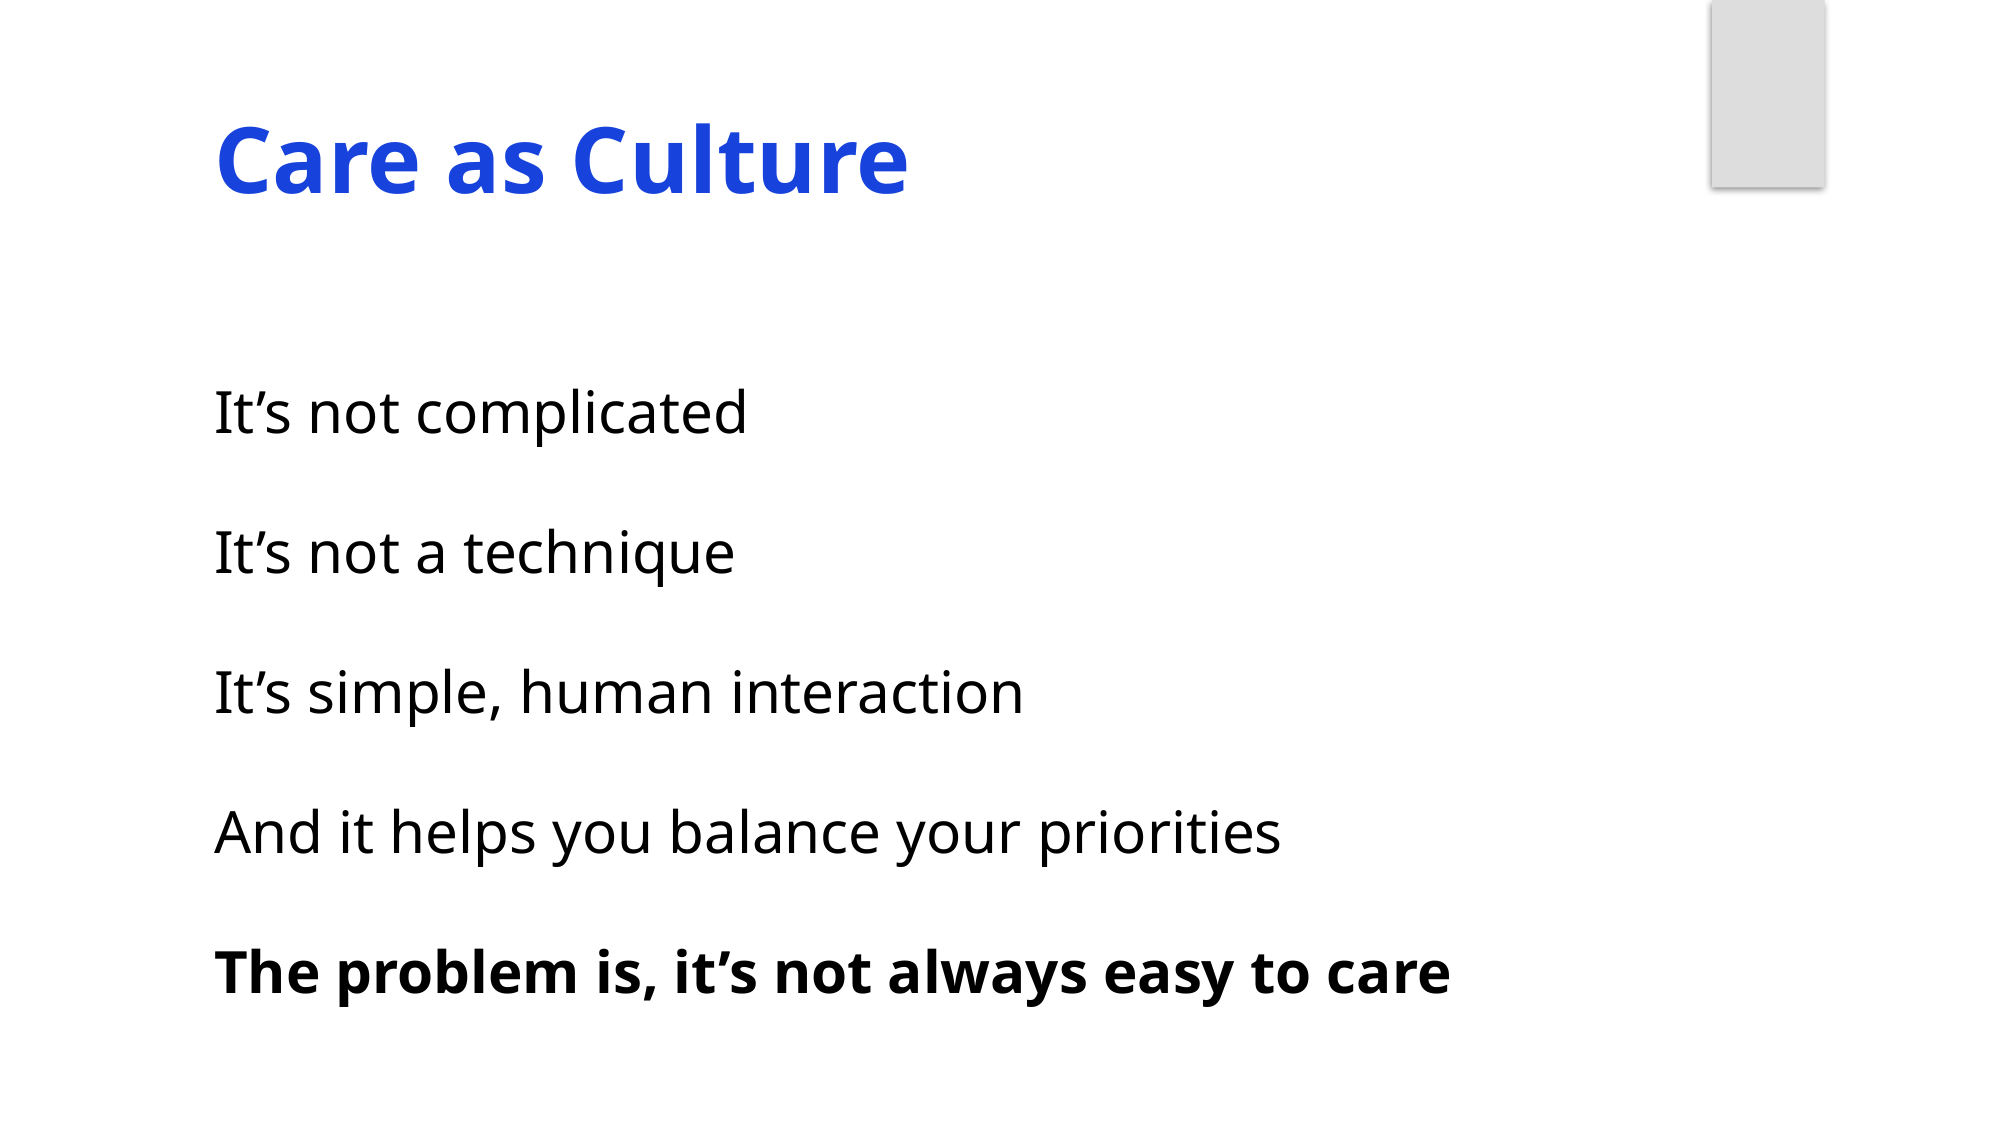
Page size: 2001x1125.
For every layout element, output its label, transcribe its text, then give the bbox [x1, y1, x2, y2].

text_box Care as Culture [199, 95, 1550, 287]
text_box It’s not complicated It’s not a technique It’s simple, human interaction And it helps you balance your priorities The problem is, it’s not always easy to care [199, 287, 1801, 1013]
